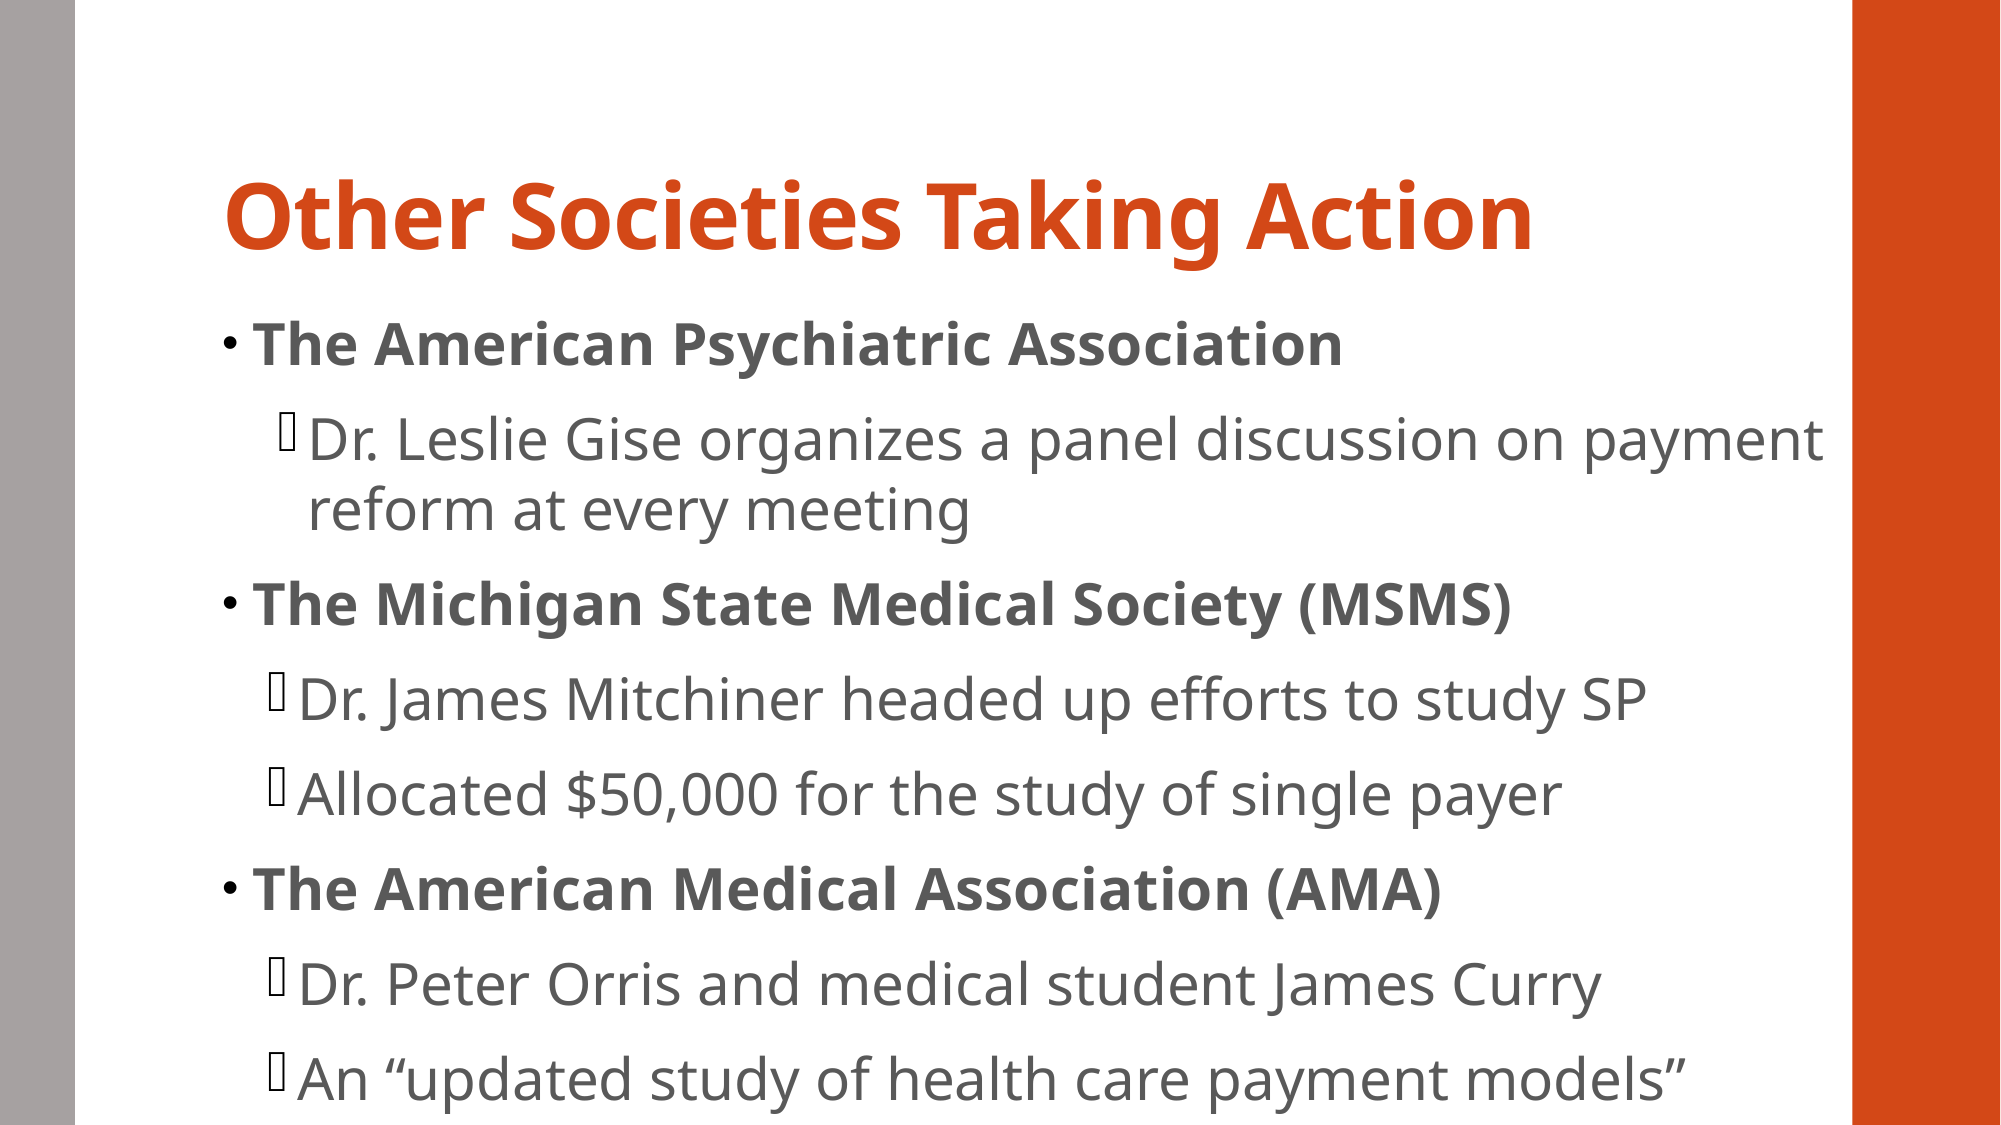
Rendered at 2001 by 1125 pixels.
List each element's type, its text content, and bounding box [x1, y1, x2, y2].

title Other Societies Taking Action [206, 48, 1797, 278]
list The American Psychiatric Association Dr. Leslie Gise organizes a panel discussion on payment reform at every meeting The Michigan State Medical Society (MSMS) Dr. James Mitchiner headed up efforts to study SP Allocated $50,000 for the study of single payer The American Medical Association (AMA) Dr. Peter Orris and medical student James Curry An “updated study of health care payment models” [206, 299, 1842, 1014]
